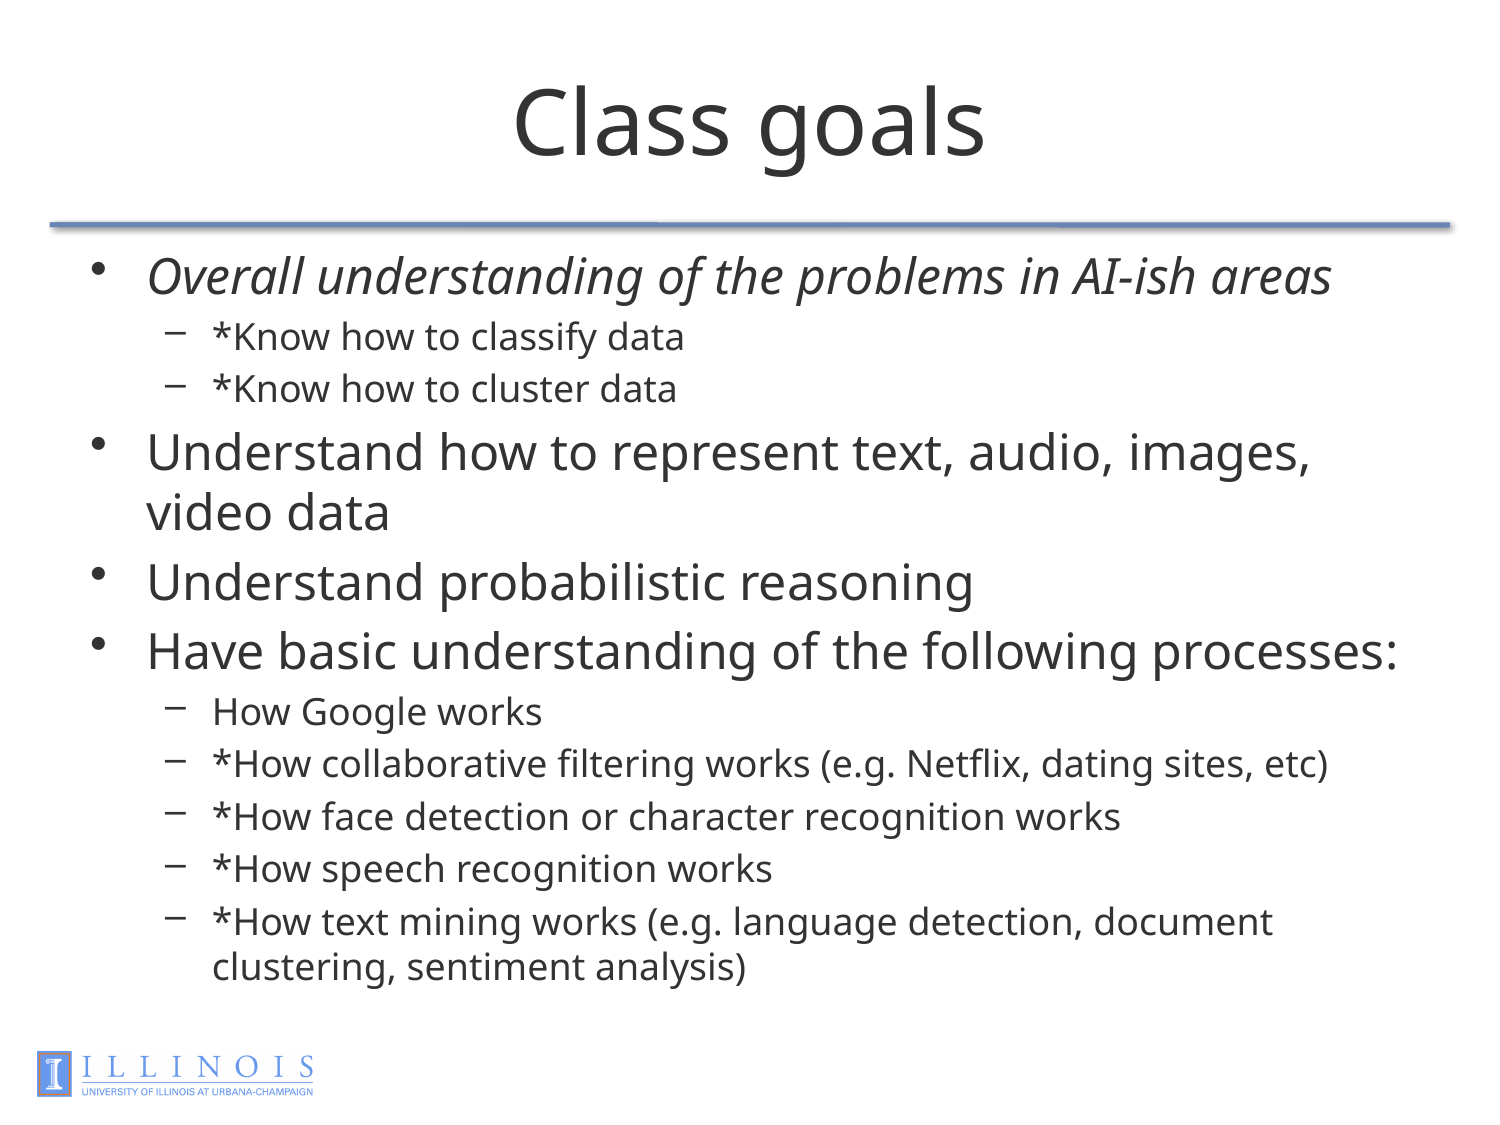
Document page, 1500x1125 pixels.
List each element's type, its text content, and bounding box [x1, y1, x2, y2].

picture [37, 1051, 313, 1097]
title Class goals [112, 24, 1388, 213]
list Overall understanding of the problems in AI-ish areas *Know how to classify data *Know how to cluster data Understand how to represent text, audio, images, video data Understand probabilistic reasoning Have basic understanding of the following processes: How Google works *How collaborative filtering works (e.g. Netflix, dating sites, etc) *How face detection or character recognition works *How speech recognition works *How text mining works (e.g. language detection, document clustering, sentiment analysis) [74, 237, 1451, 963]
